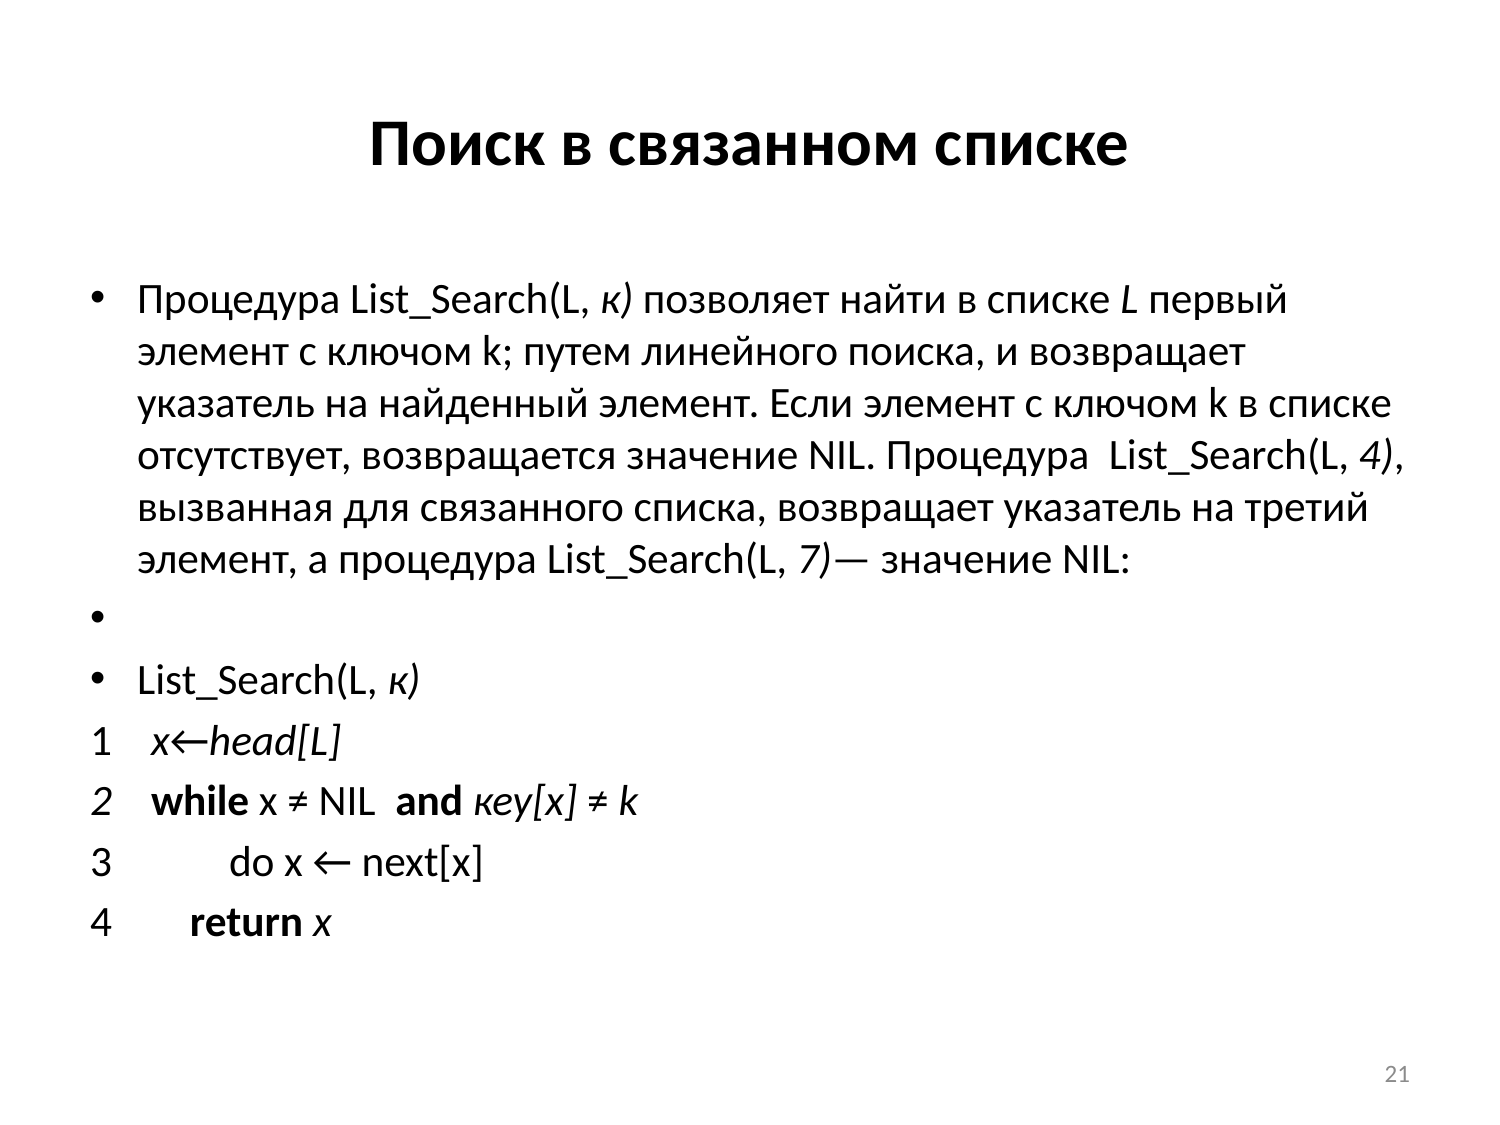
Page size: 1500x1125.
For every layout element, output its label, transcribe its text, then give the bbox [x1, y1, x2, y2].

slide_number 21 [1074, 1042, 1425, 1103]
title Поиск в связанном списке [75, 45, 1425, 233]
list Процедура List_Search(L, к) позволяет найти в списке L первый элемент с ключом k; путем линейного поиска, и возвращает указатель на найденный элемент. Если элемент с ключом k в списке отсутствует, возвращается значе­ние NIL. Процедура List_Search(L, 4), вызванная для связанного списка, возвращает указатель на третий элемент, а процедура List_Search(L, 7)— значение NIL: List_Search(L, к) 1 х←hеаd[L] 2 while x ≠ NIL and кеу[х] ≠ k 3 do х ← next[х] 4 return x [75, 262, 1425, 1005]
